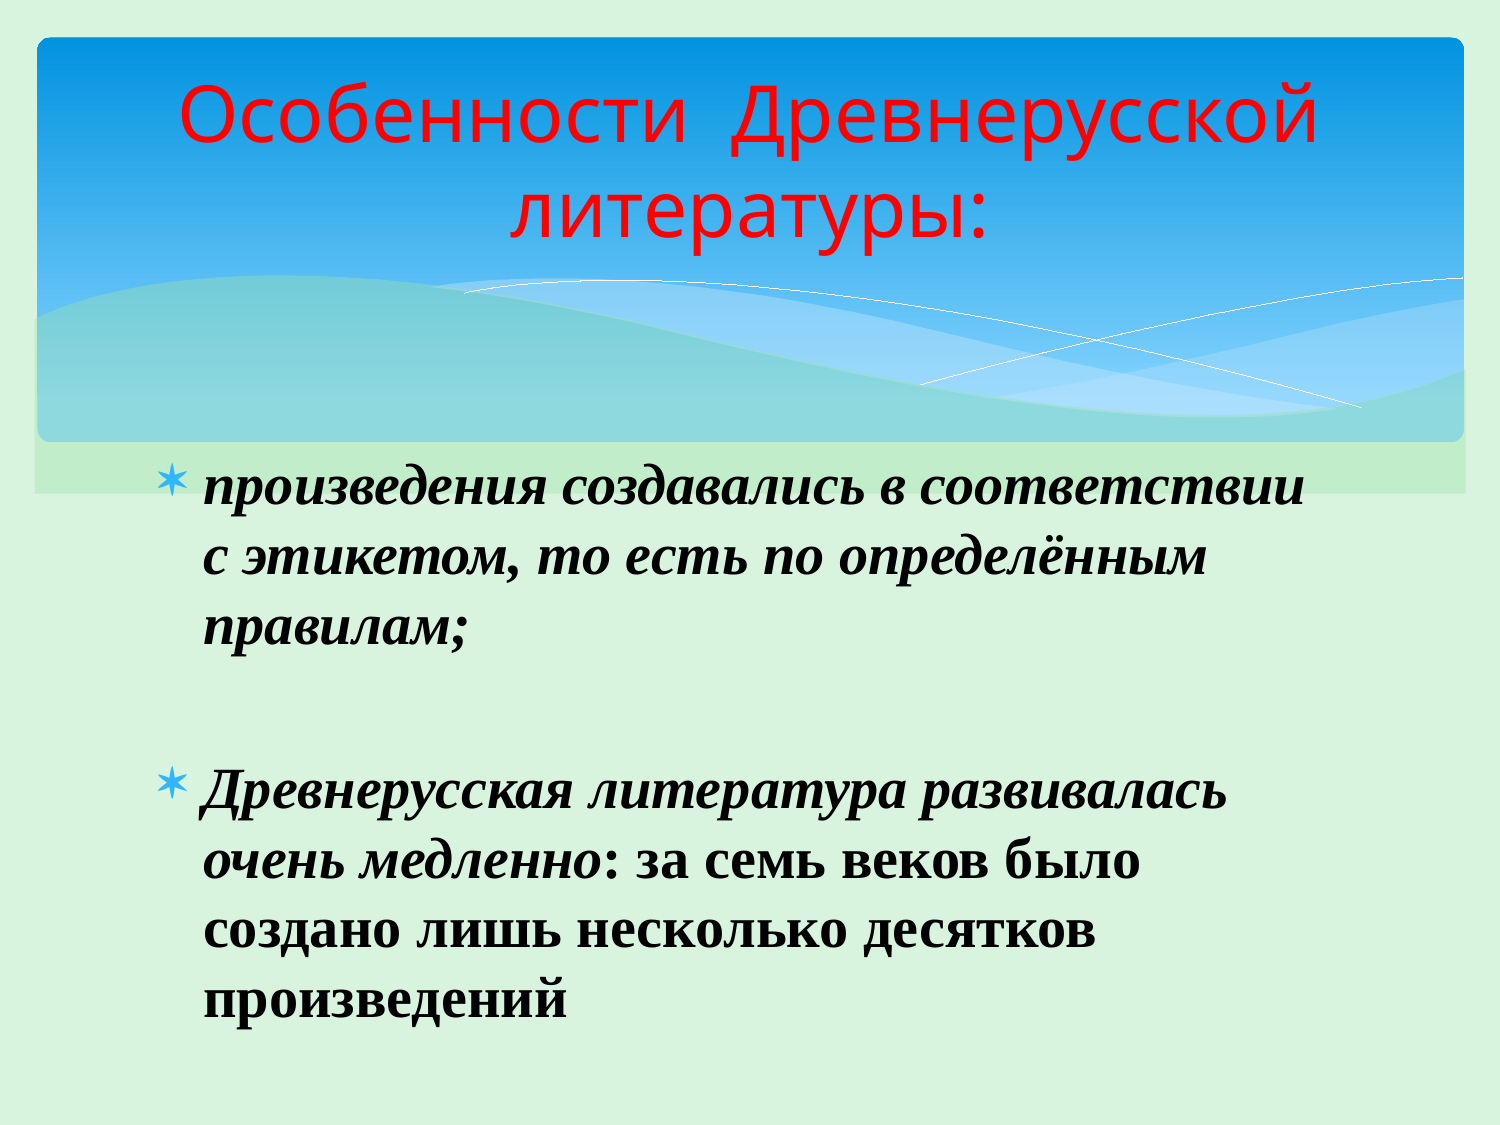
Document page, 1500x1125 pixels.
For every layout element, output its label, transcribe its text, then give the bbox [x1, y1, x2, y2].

list произведения создавались в соответствии с этикетом, то есть по определённым правилам; Древнерусская литература развивалась очень медленно: за семь веков было создано лишь несколько десятков произведений [143, 438, 1359, 1005]
title Особенности Древнерусской литературы: [75, 55, 1425, 261]
